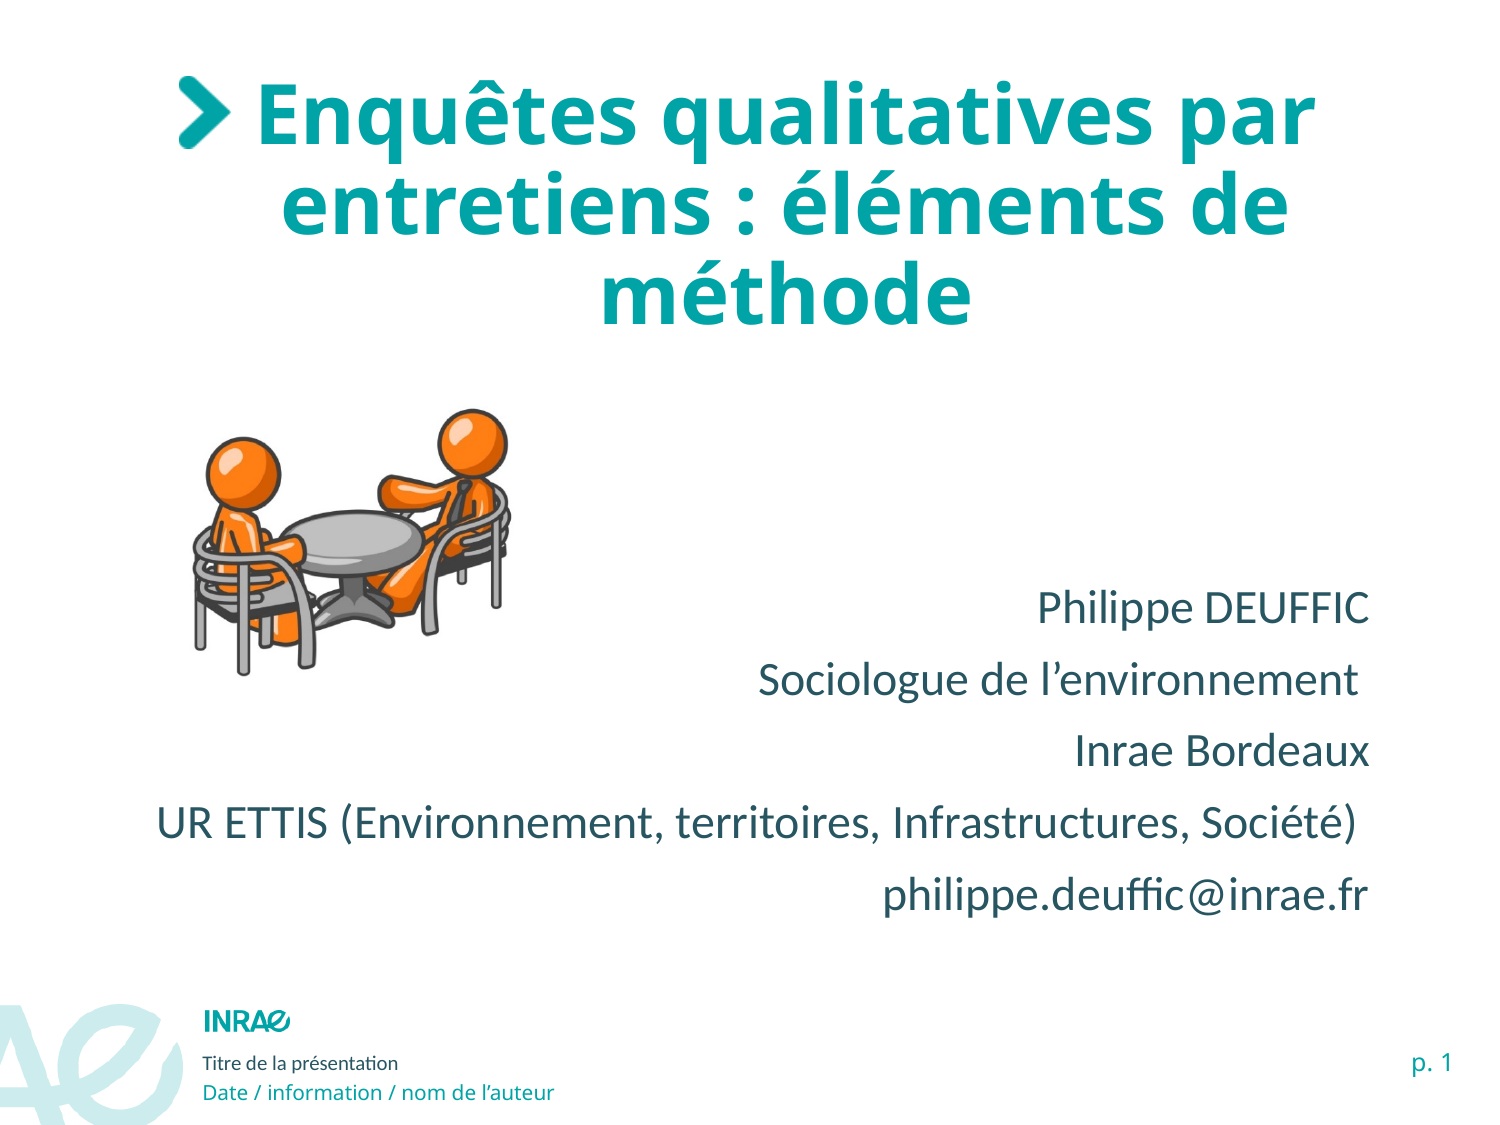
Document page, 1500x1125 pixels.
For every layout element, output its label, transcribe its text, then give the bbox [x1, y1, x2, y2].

picture [179, 76, 233, 149]
title Enquêtes qualitatives par entretiens : éléments de méthode [125, 149, 1388, 350]
picture [159, 349, 540, 731]
picture [0, 996, 329, 1125]
subtitle Philippe DEUFFIC Sociologue de l’environnement Inrae Bordeaux UR ETTIS (Environnement, territoires, Infrastructures, Société) philippe.deuffic@inrae.fr [135, 574, 1386, 946]
